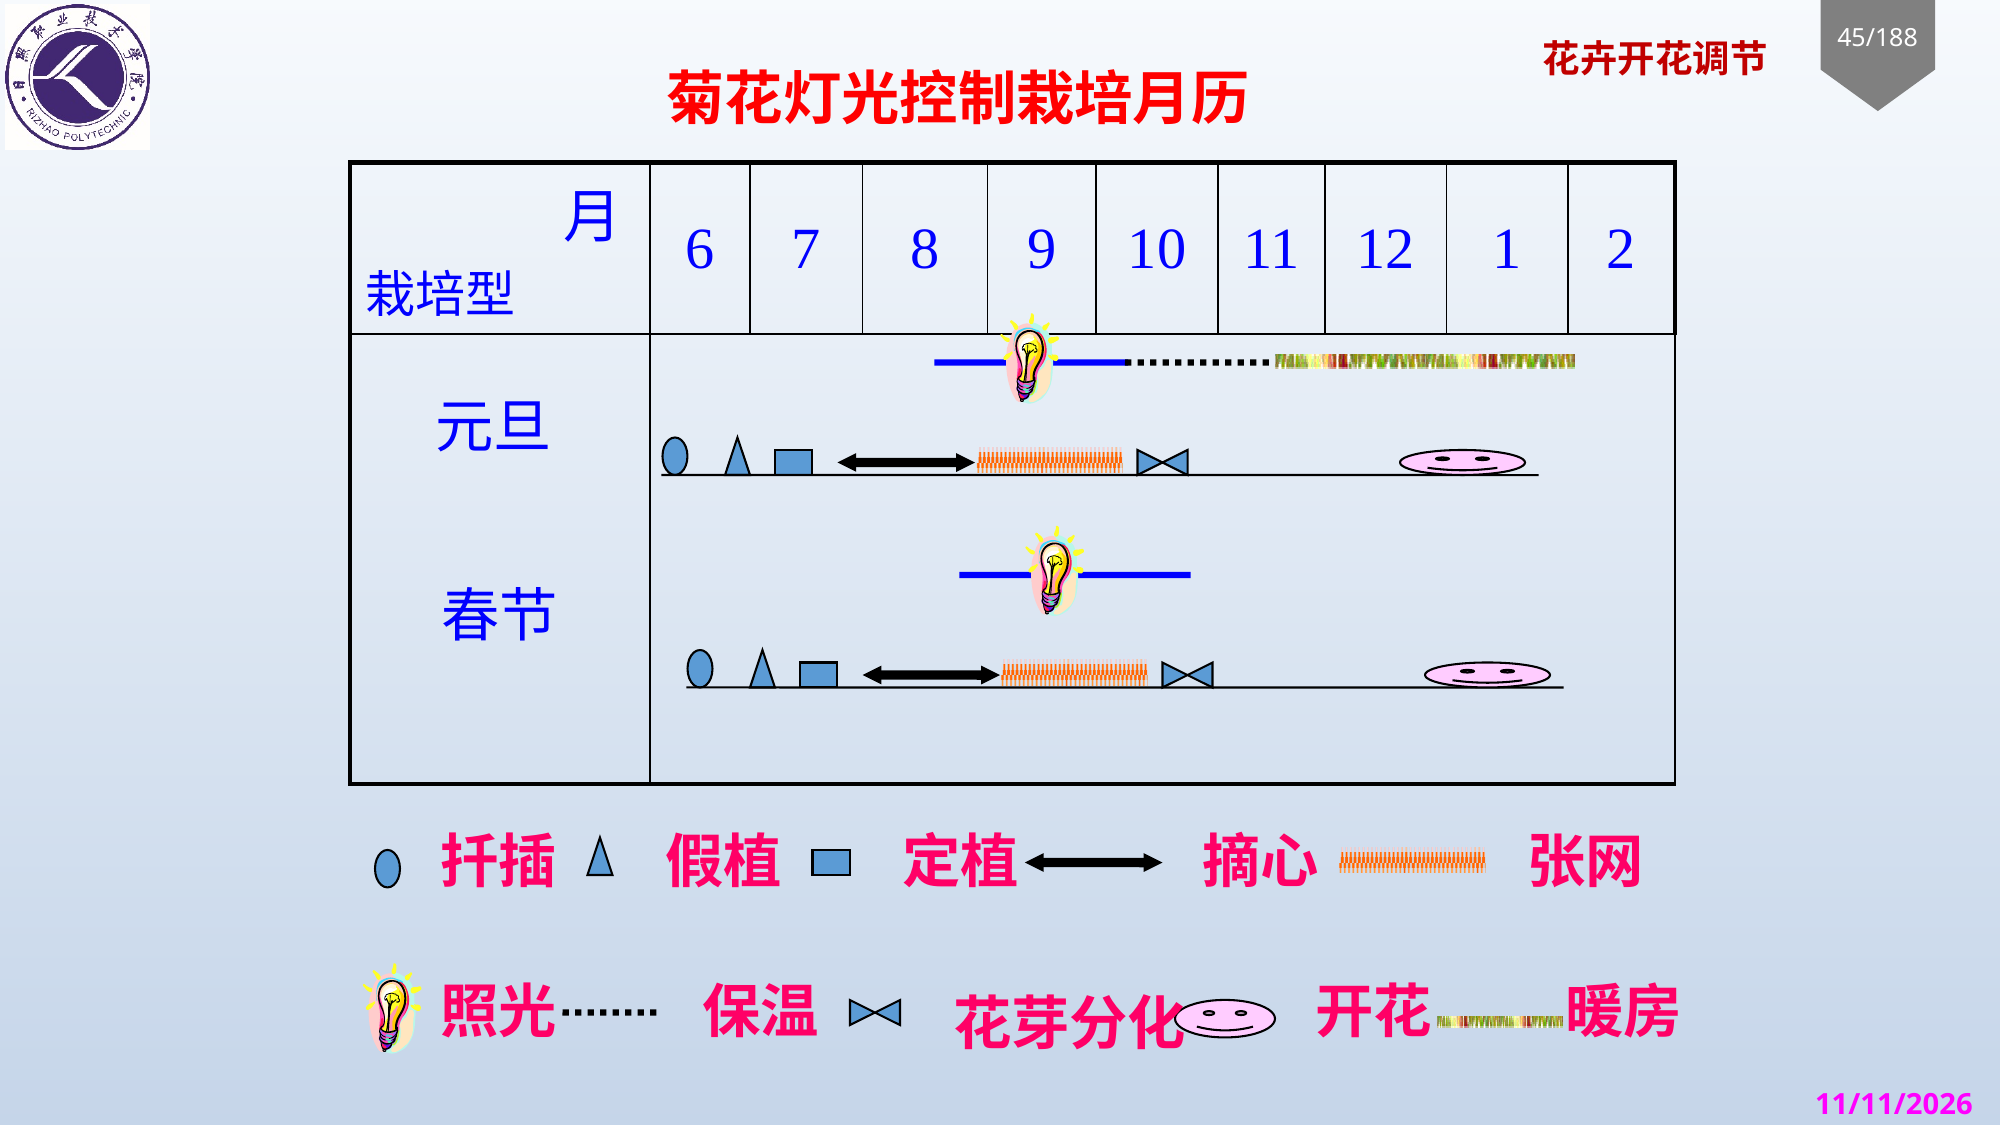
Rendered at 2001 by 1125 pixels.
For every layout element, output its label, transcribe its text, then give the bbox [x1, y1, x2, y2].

table_header 1 [1447, 165, 1567, 333]
text_box 暖房 [1550, 966, 1697, 1052]
picture [5, 4, 150, 150]
table_header 12 [1326, 165, 1446, 333]
text_box [1400, 450, 1526, 475]
text_box [375, 849, 400, 888]
text_box [1137, 450, 1188, 475]
text_box 假植 [650, 816, 797, 902]
text_box 扦插 [425, 816, 572, 902]
table_header 2 [1569, 165, 1673, 333]
picture [1337, 837, 1488, 890]
picture [999, 312, 1060, 405]
table_header 11 [1219, 165, 1324, 333]
picture [974, 437, 1125, 490]
picture [362, 962, 423, 1055]
text_box 定植 [887, 816, 1035, 902]
picture [1024, 524, 1085, 617]
table_header 8 [863, 165, 987, 333]
table_cell [651, 335, 1674, 782]
table_header 9 [988, 165, 1095, 333]
text_box [1202, 999, 1276, 1038]
table_header 10 [1097, 165, 1217, 333]
text_box 花芽分化 [938, 978, 1202, 1064]
table_header 6 [651, 165, 749, 333]
text_box [849, 1000, 901, 1026]
text_box 张网 [1512, 816, 1660, 902]
text_box [1162, 662, 1213, 688]
text_box 开花 [1300, 966, 1447, 1052]
table_cell 元旦 春节 [352, 335, 649, 782]
text_box [750, 650, 775, 687]
text_box [1425, 662, 1551, 688]
picture [999, 649, 1150, 702]
text_box [837, 458, 974, 467]
text_box [662, 437, 688, 474]
picture [1274, 349, 1575, 375]
text_box [725, 437, 750, 474]
text_box [774, 450, 813, 474]
text_box 保温 [687, 966, 835, 1052]
table_header 7 [751, 165, 862, 333]
text_box 摘心 [1187, 816, 1335, 902]
text_box [800, 662, 838, 687]
text_box 菊花灯光控制栽培月历 [652, 53, 1265, 139]
picture [1437, 1012, 1563, 1032]
text_box [687, 650, 713, 687]
text_box [587, 837, 613, 876]
text_box [862, 670, 999, 680]
text_box [1035, 858, 1163, 867]
text_box [812, 849, 850, 875]
table_header 月栽培型 [352, 165, 649, 333]
text_box 照光 [425, 966, 572, 1052]
